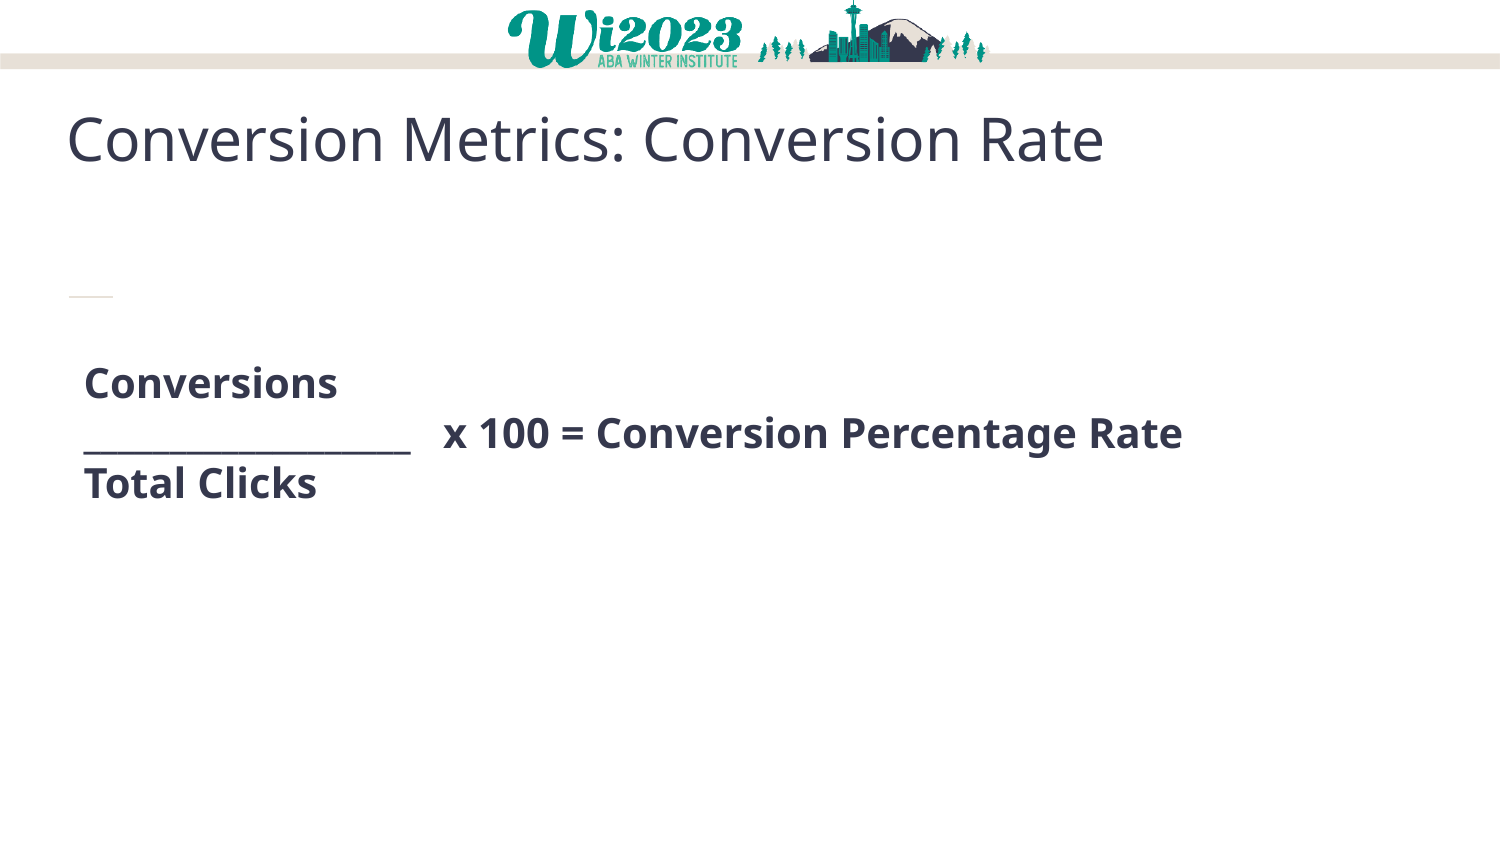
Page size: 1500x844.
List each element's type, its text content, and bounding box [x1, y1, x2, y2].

text_box Conversions ___________________ x 100 = Conversion Percentage Rate Total Clicks [68, 342, 1493, 523]
picture [0, 0, 1500, 71]
title Conversion Metrics: Conversion Rate [51, 86, 1449, 207]
